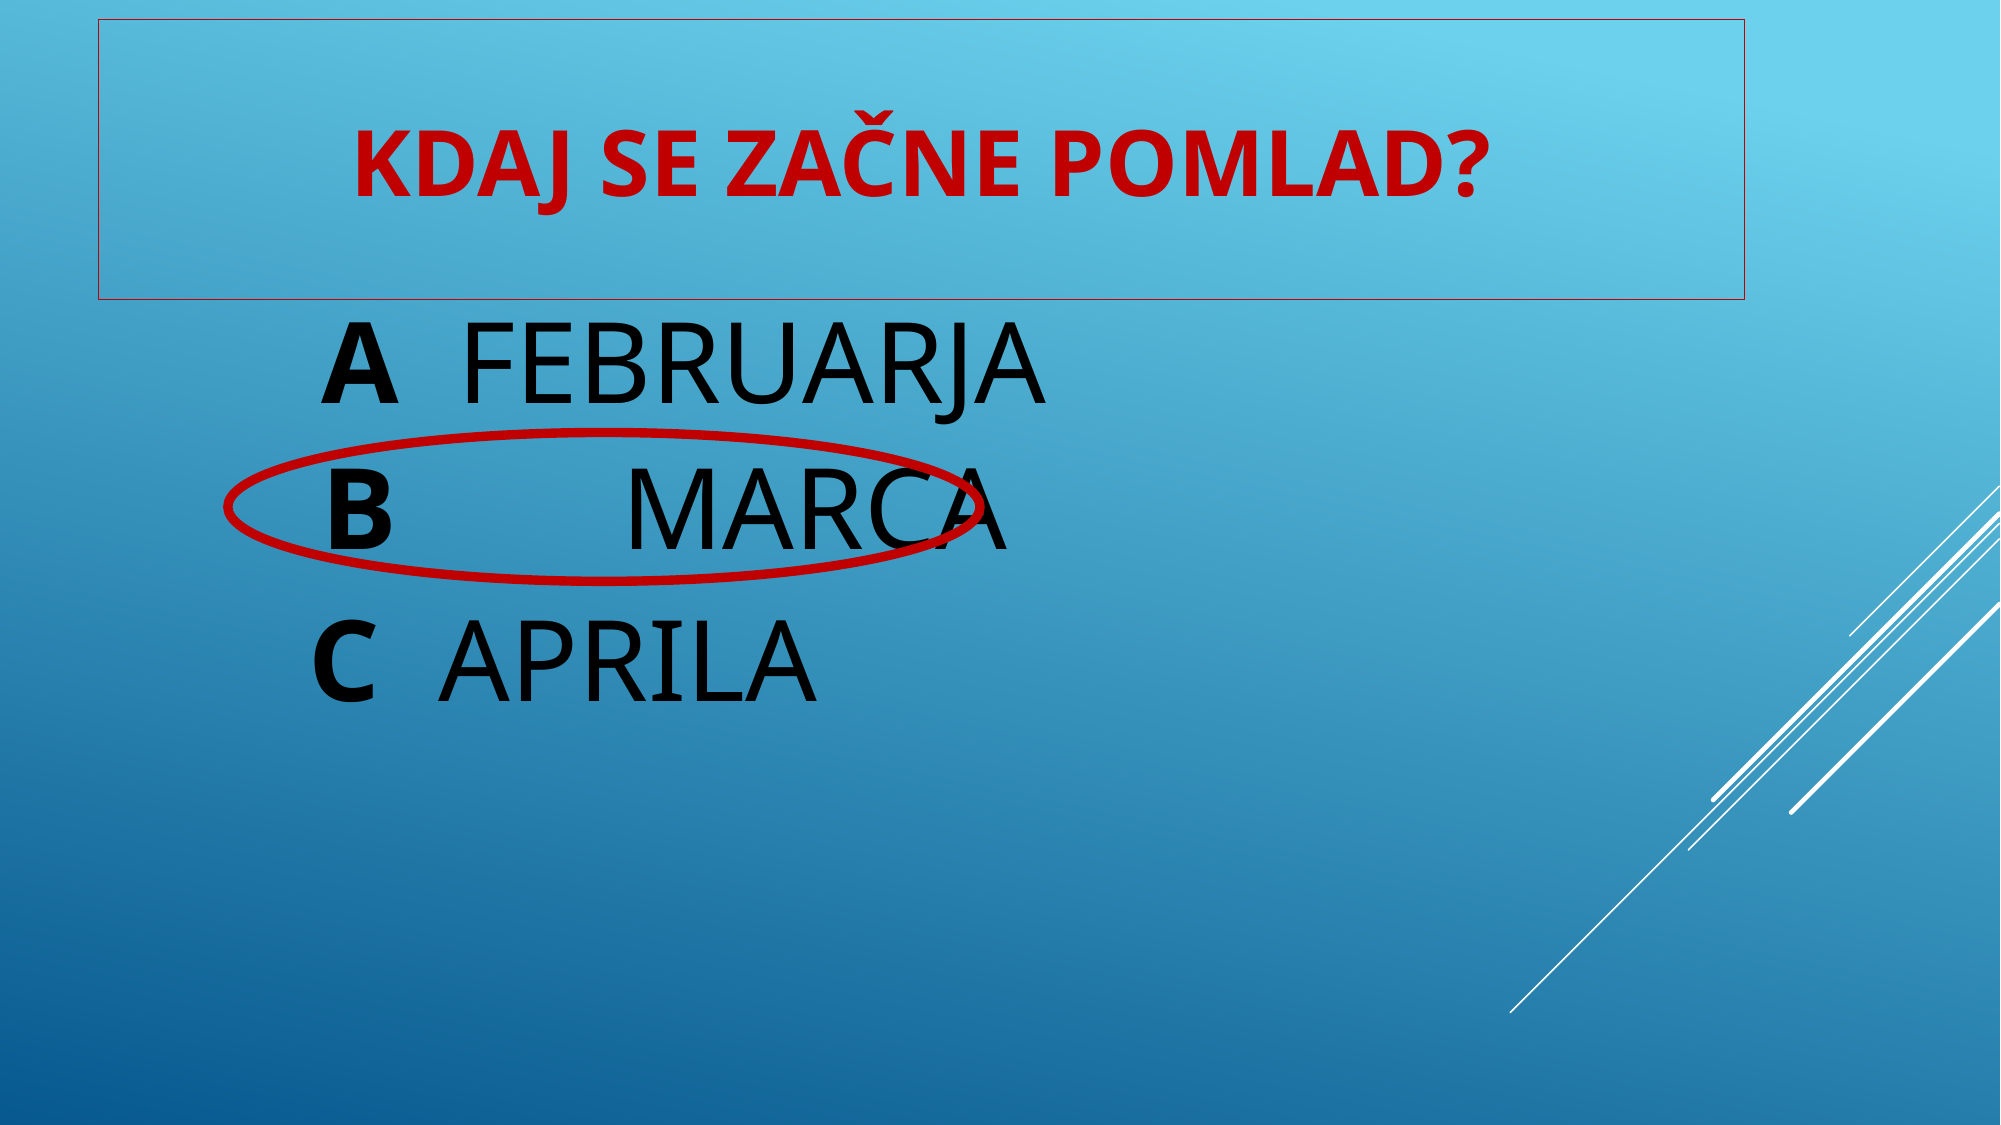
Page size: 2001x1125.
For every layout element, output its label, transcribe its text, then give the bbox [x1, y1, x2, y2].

text_box A FEBRUARJA [306, 284, 1158, 434]
title Kdaj se Začne pomlad? [98, 19, 1745, 300]
text_box B MARCA [306, 429, 1079, 580]
text_box [226, 431, 982, 583]
text_box C APRILA [293, 581, 1158, 731]
